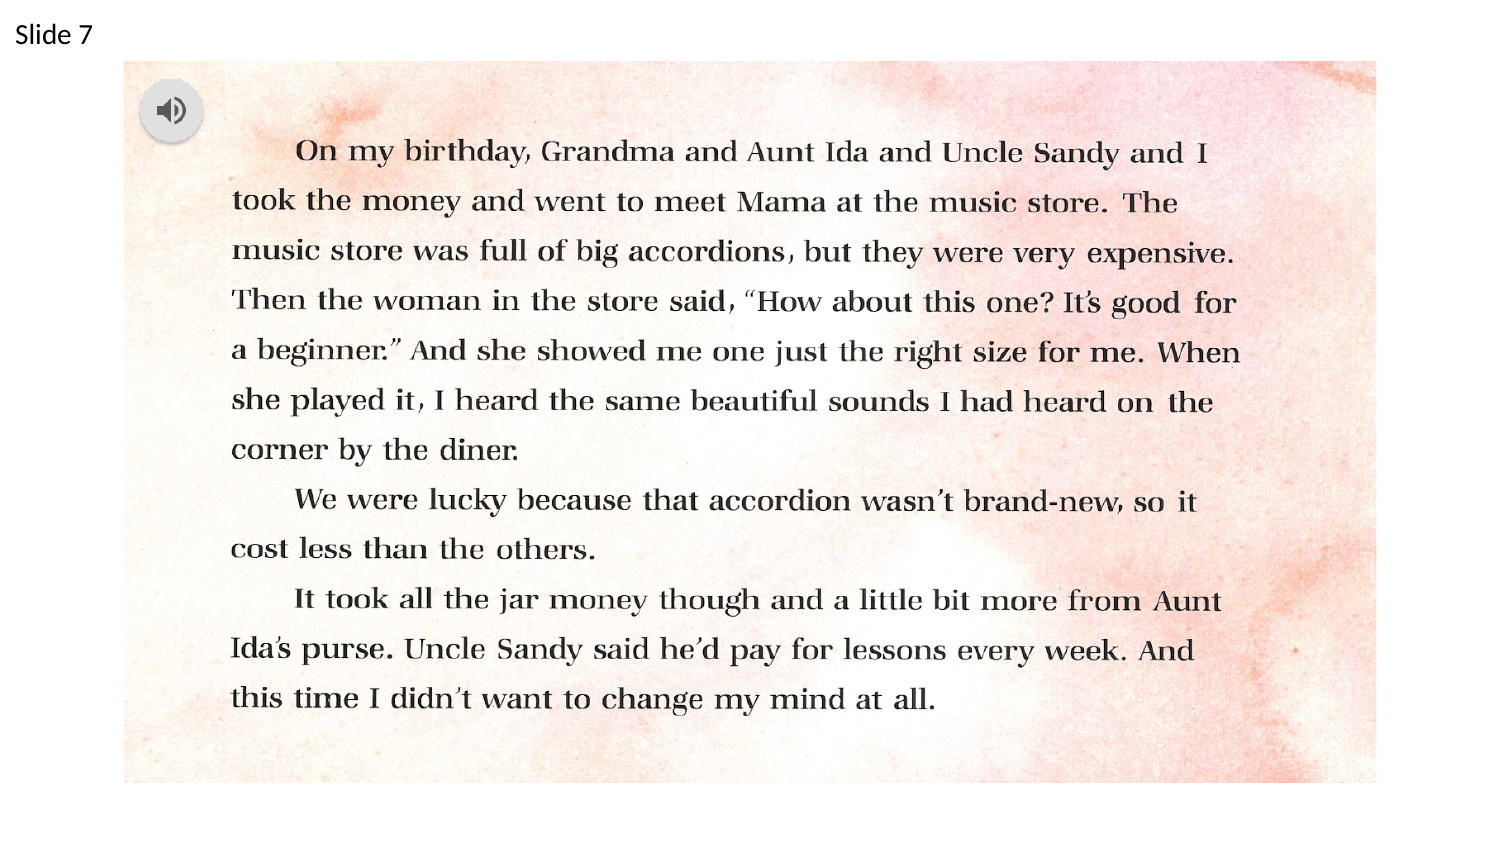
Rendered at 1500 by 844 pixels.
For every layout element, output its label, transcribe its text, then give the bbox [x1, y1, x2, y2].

text_box Slide 7 [0, 0, 178, 157]
picture [123, 0, 1377, 844]
